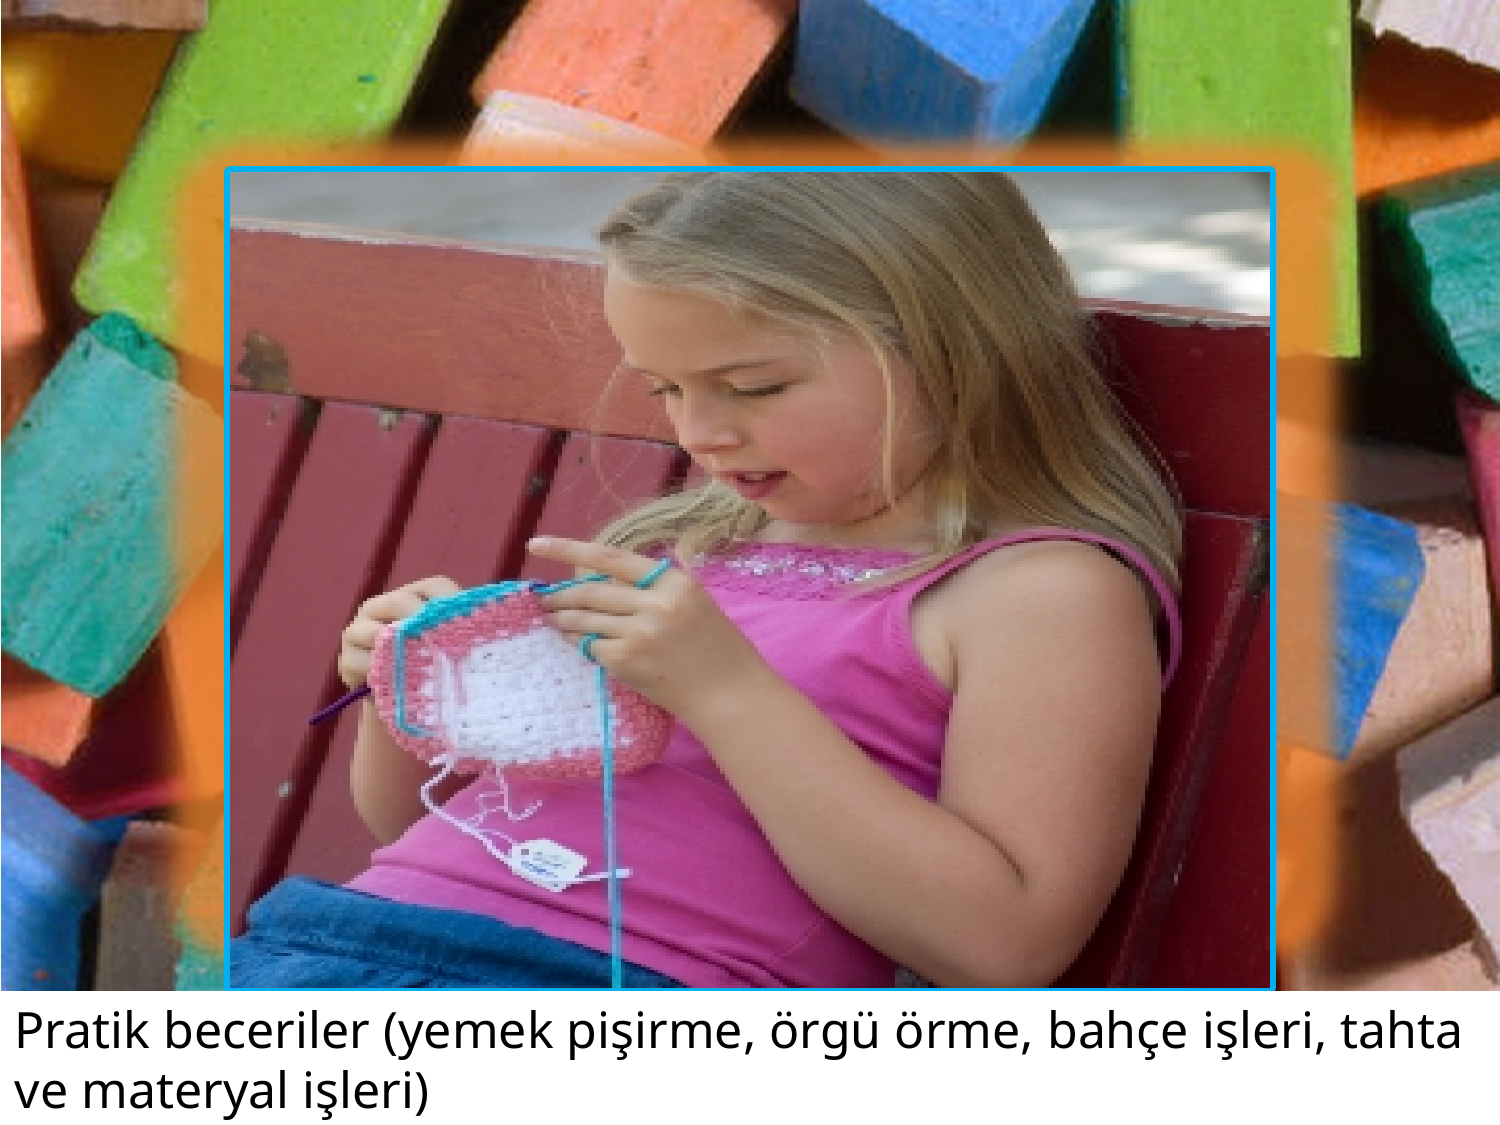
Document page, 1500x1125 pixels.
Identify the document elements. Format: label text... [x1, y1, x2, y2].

picture [231, 173, 1269, 987]
picture [0, 0, 1500, 991]
text_box Pratik beceriler (yemek pişirme, örgü örme, bahçe işleri, tahta ve materyal işleri) [0, 991, 1500, 1125]
